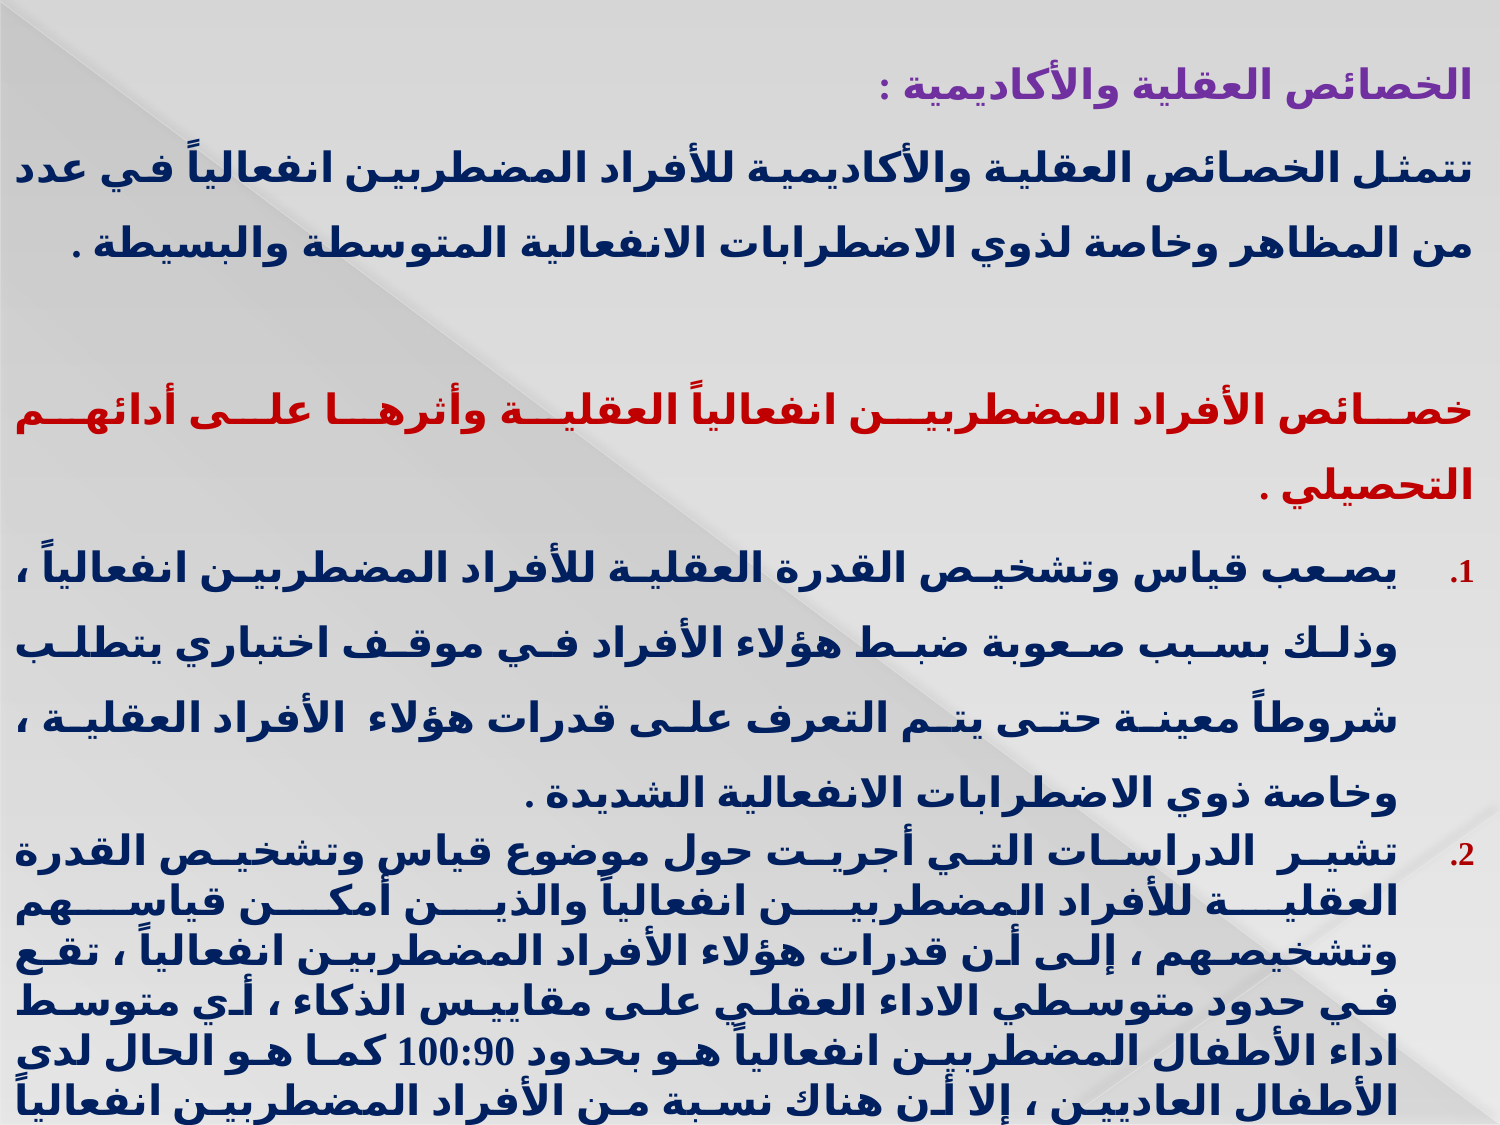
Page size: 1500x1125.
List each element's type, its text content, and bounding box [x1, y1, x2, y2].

list الخصائص العقلية والأكاديمية : تتمثل الخصائص العقلية والأكاديمية للأفراد المضطربين انفعالياً في عدد من المظاهر وخاصة لذوي الاضطرابات الانفعالية المتوسطة والبسيطة . خصائص الأفراد المضطربين انفعالياً العقلية وأثرها على أدائهم التحصيلي . يصعب قياس وتشخيص القدرة العقلية للأفراد المضطربين انفعالياً ، وذلك بسبب صعوبة ضبط هؤلاء الأفراد في موقف اختباري يتطلب شروطاً معينة حتى يتم التعرف على قدرات هؤلاء الأفراد العقلية ، وخاصة ذوي الاضطرابات الانفعالية الشديدة . تشير الدراسات التي أجريت حول موضوع قياس وتشخيص القدرة العقلية للأفراد المضطربين انفعالياً والذين أمكن قياسهم وتشخيصهم ، إلى أن قدرات هؤلاء الأفراد المضطربين انفعالياً ، تقع في حدود متوسطي الاداء العقلي على مقاييس الذكاء ، أي متوسط اداء الأطفال المضطربين انفعالياً هو بحدود 100:90 كما هو الحال لدى الأطفال العاديين ، إلا أن هناك نسبة من الأفراد المضطربين انفعالياً والذين قد تزيد نسبة ذكائهم عن متوسط الأطفال العاديين . [0, 0, 1500, 1125]
